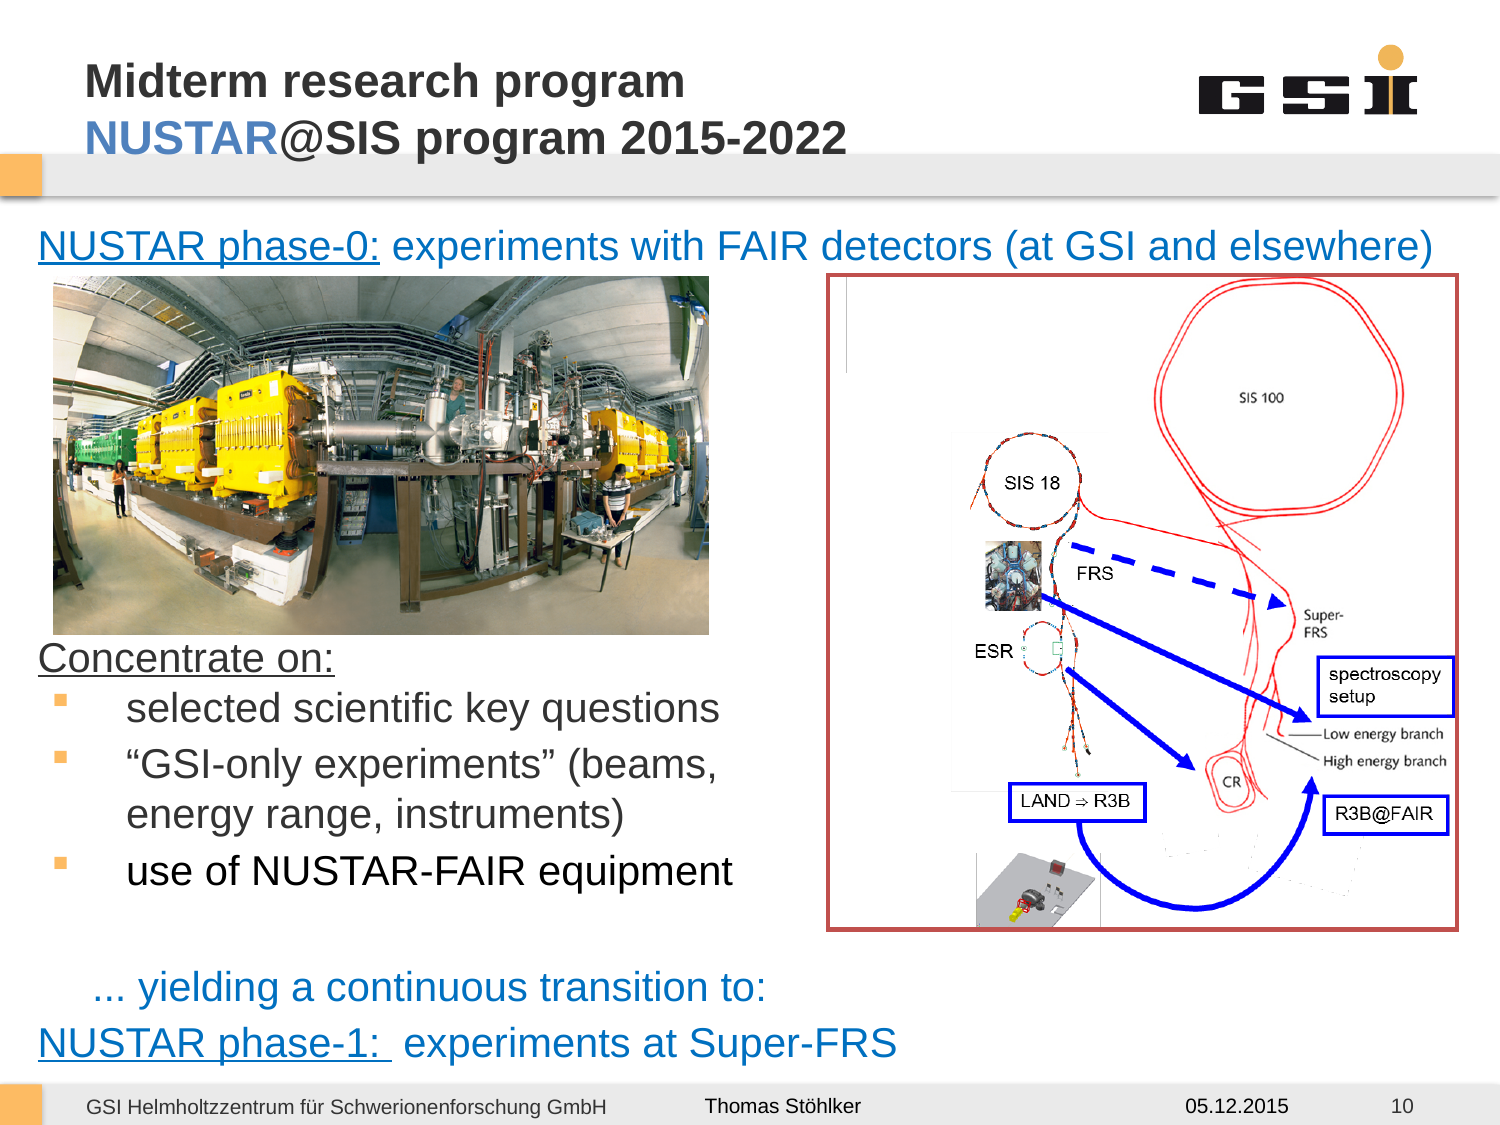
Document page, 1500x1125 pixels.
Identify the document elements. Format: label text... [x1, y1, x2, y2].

picture [53, 276, 710, 635]
title Midterm research program NUSTAR@SIS program 2015-2022 [69, 42, 1094, 172]
picture [829, 276, 1455, 928]
text_box NUSTAR phase-0: experiments with FAIR detectors (at GSI and elsewhere) Concentrate on: selected scientific key questions “GSI-only experiments” (beams, energy range, instruments) use of NUSTAR-FAIR equipment ... yielding a continuous transition to: NUSTAR phase-1: experiments at Super-FRS [22, 210, 1500, 961]
slide_number 10 [1306, 1074, 1429, 1125]
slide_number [1164, 1074, 1304, 1125]
footer Thomas Stöhlker [689, 1076, 1165, 1125]
picture [1197, 42, 1419, 117]
